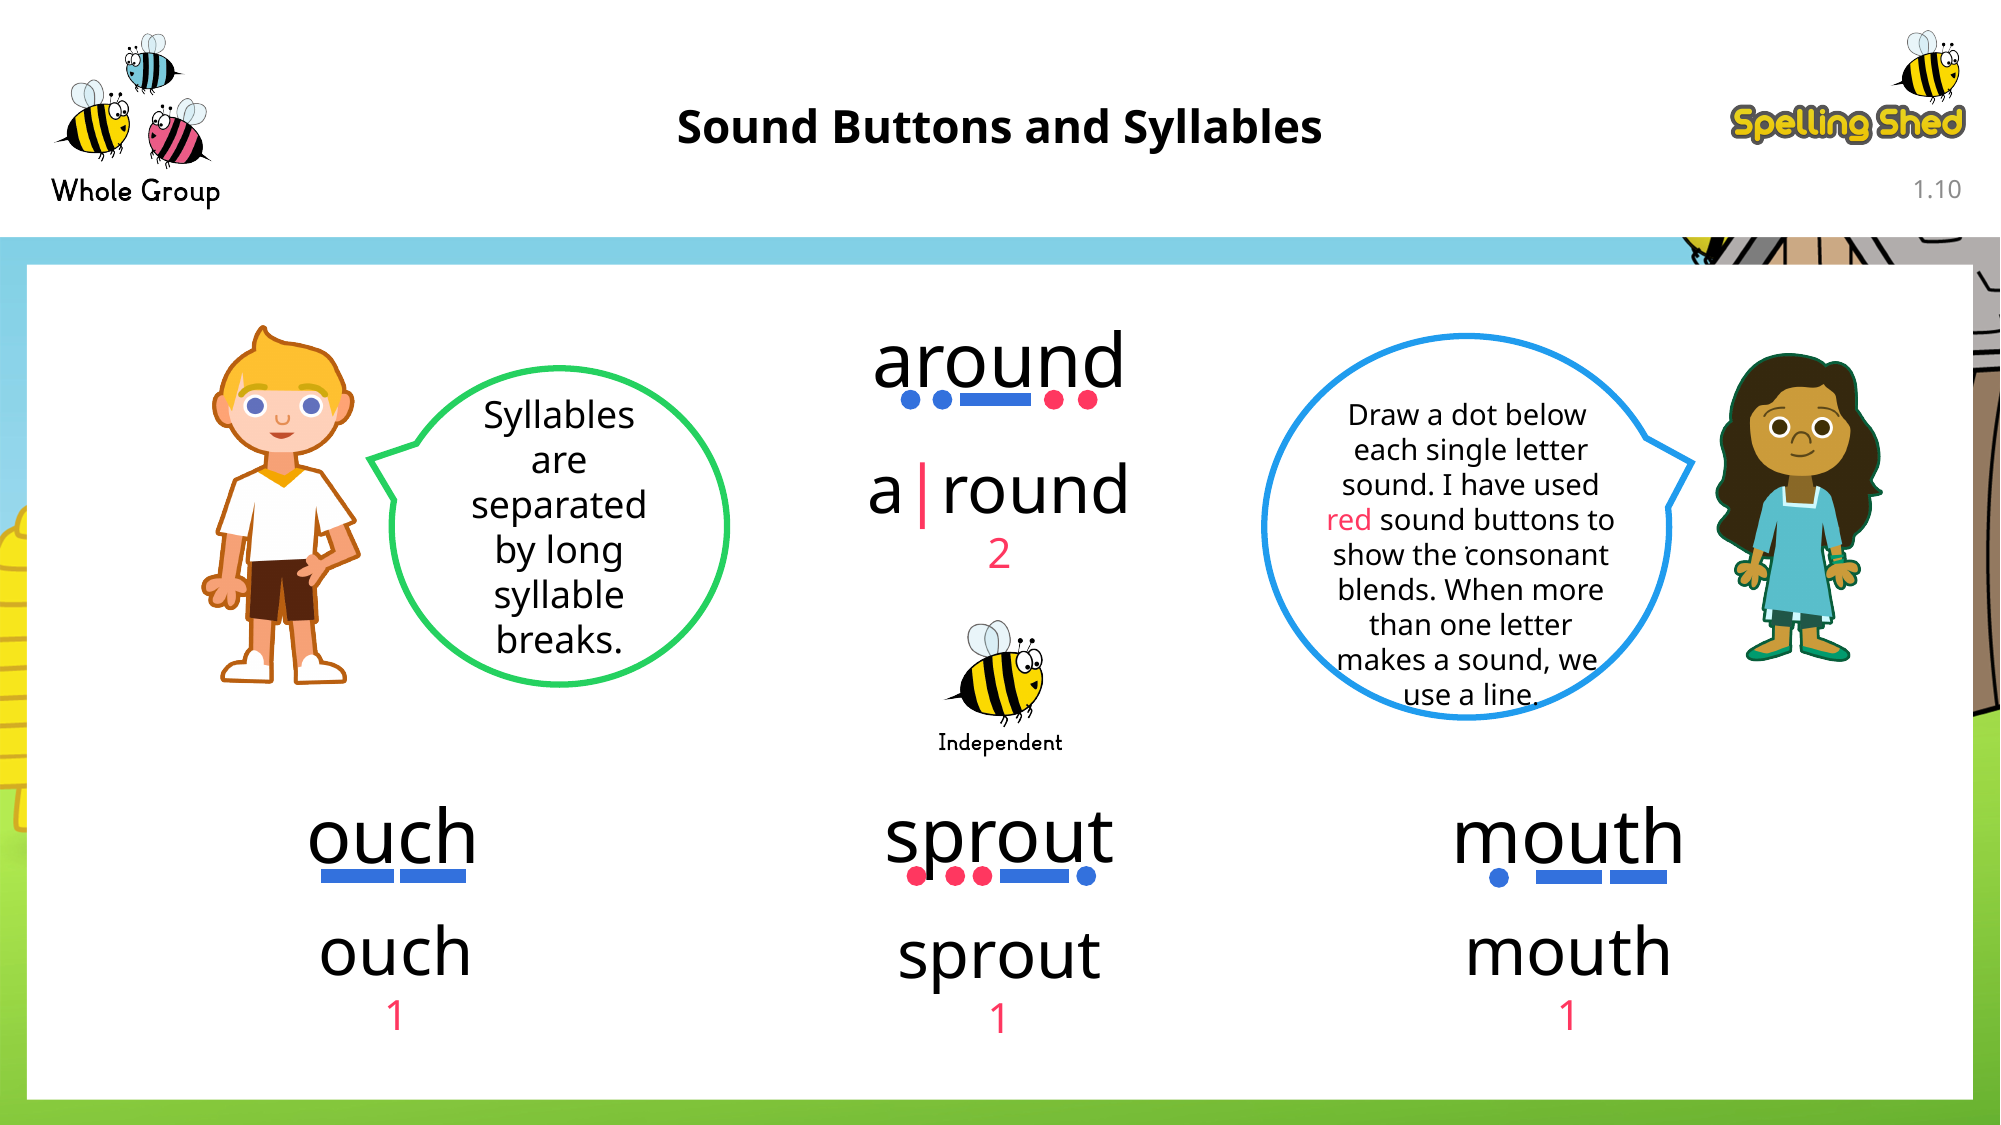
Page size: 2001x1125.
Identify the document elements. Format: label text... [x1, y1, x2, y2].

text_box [1264, 335, 1883, 718]
slide_number 1.9 [1882, 160, 1978, 221]
text_box around [857, 304, 1144, 410]
text_box mouth 1 [1449, 901, 1689, 1046]
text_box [907, 867, 1096, 885]
picture [1730, 30, 1966, 145]
text_box a|round 2 [852, 439, 1147, 585]
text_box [201, 325, 728, 685]
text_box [301, 620, 1685, 887]
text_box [321, 870, 465, 882]
picture [0, 238, 2000, 1125]
text_box sprout 1 [882, 903, 1117, 1049]
text_box ouch 1 [303, 901, 489, 1046]
picture [49, 33, 221, 210]
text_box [1490, 868, 1667, 887]
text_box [901, 390, 1097, 409]
list Sound Buttons and Syllables [347, 96, 1653, 149]
